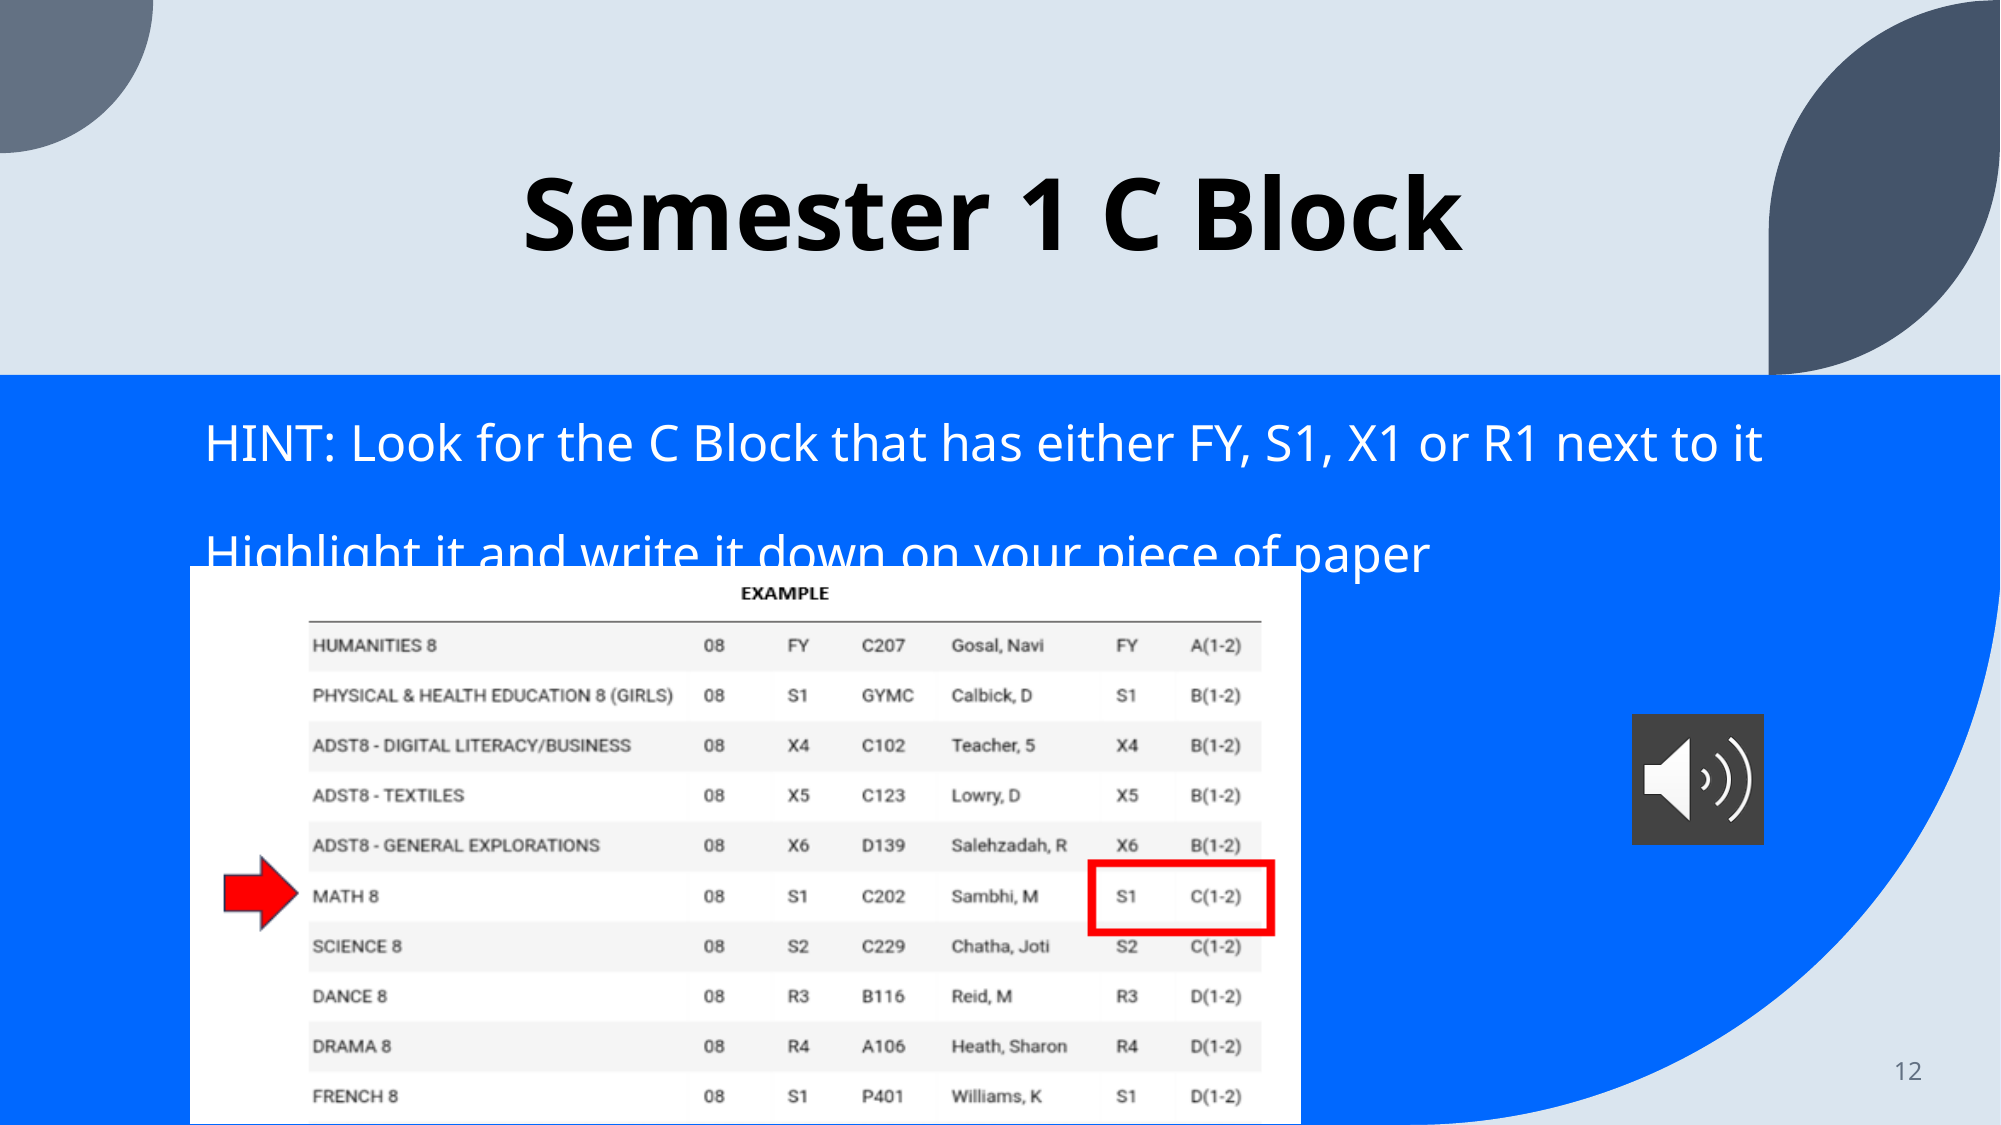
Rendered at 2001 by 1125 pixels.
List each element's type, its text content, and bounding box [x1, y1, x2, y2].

picture [190, 566, 1301, 1124]
title Semester 1 C Block [191, 62, 1796, 280]
list HINT: Look for the C Block that has either FY, S1, X1 or R1 next to it Highlight it and write it down on your piece of paper [189, 373, 1796, 610]
slide_number 12 [1674, 1042, 1938, 1103]
picture [1631, 712, 1765, 847]
